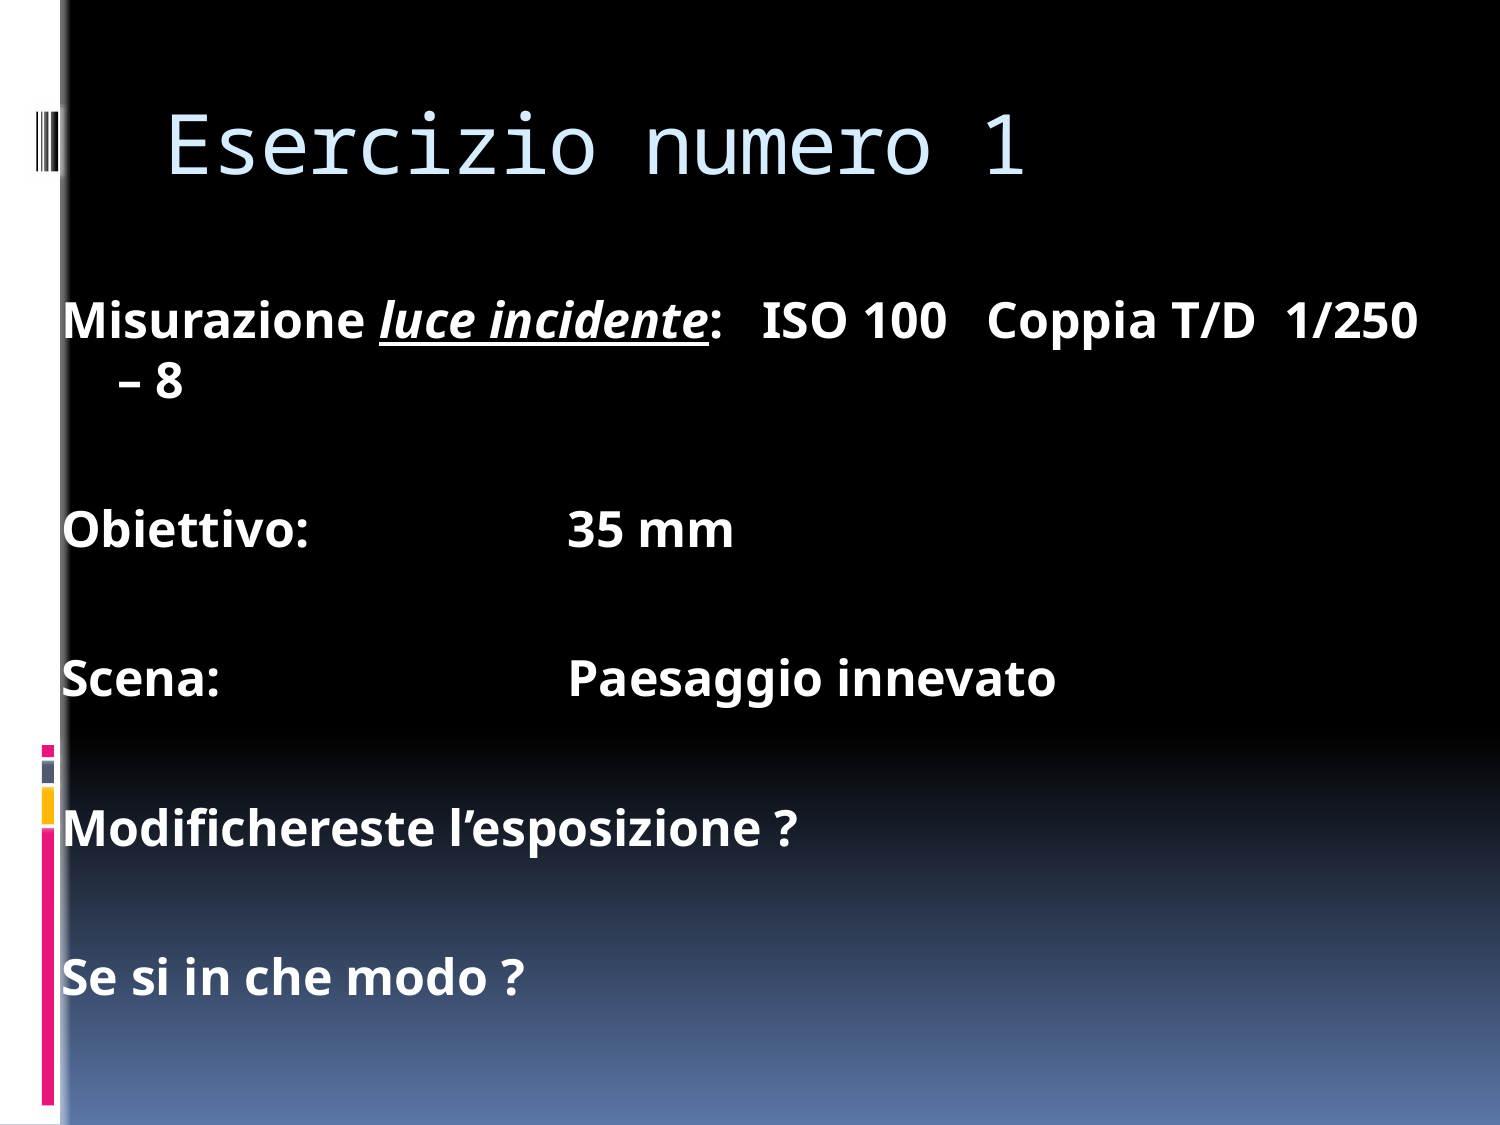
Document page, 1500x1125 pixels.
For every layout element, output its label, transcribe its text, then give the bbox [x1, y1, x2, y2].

list Misurazione luce incidente: ISO 100 Coppia T/D 1/250 – 8 Obiettivo: 35 mm Scena: Paesaggio innevato Modifichereste l’esposizione ? Se si in che modo ? [35, 281, 1465, 1079]
title Esercizio numero 1 [150, 83, 1425, 234]
